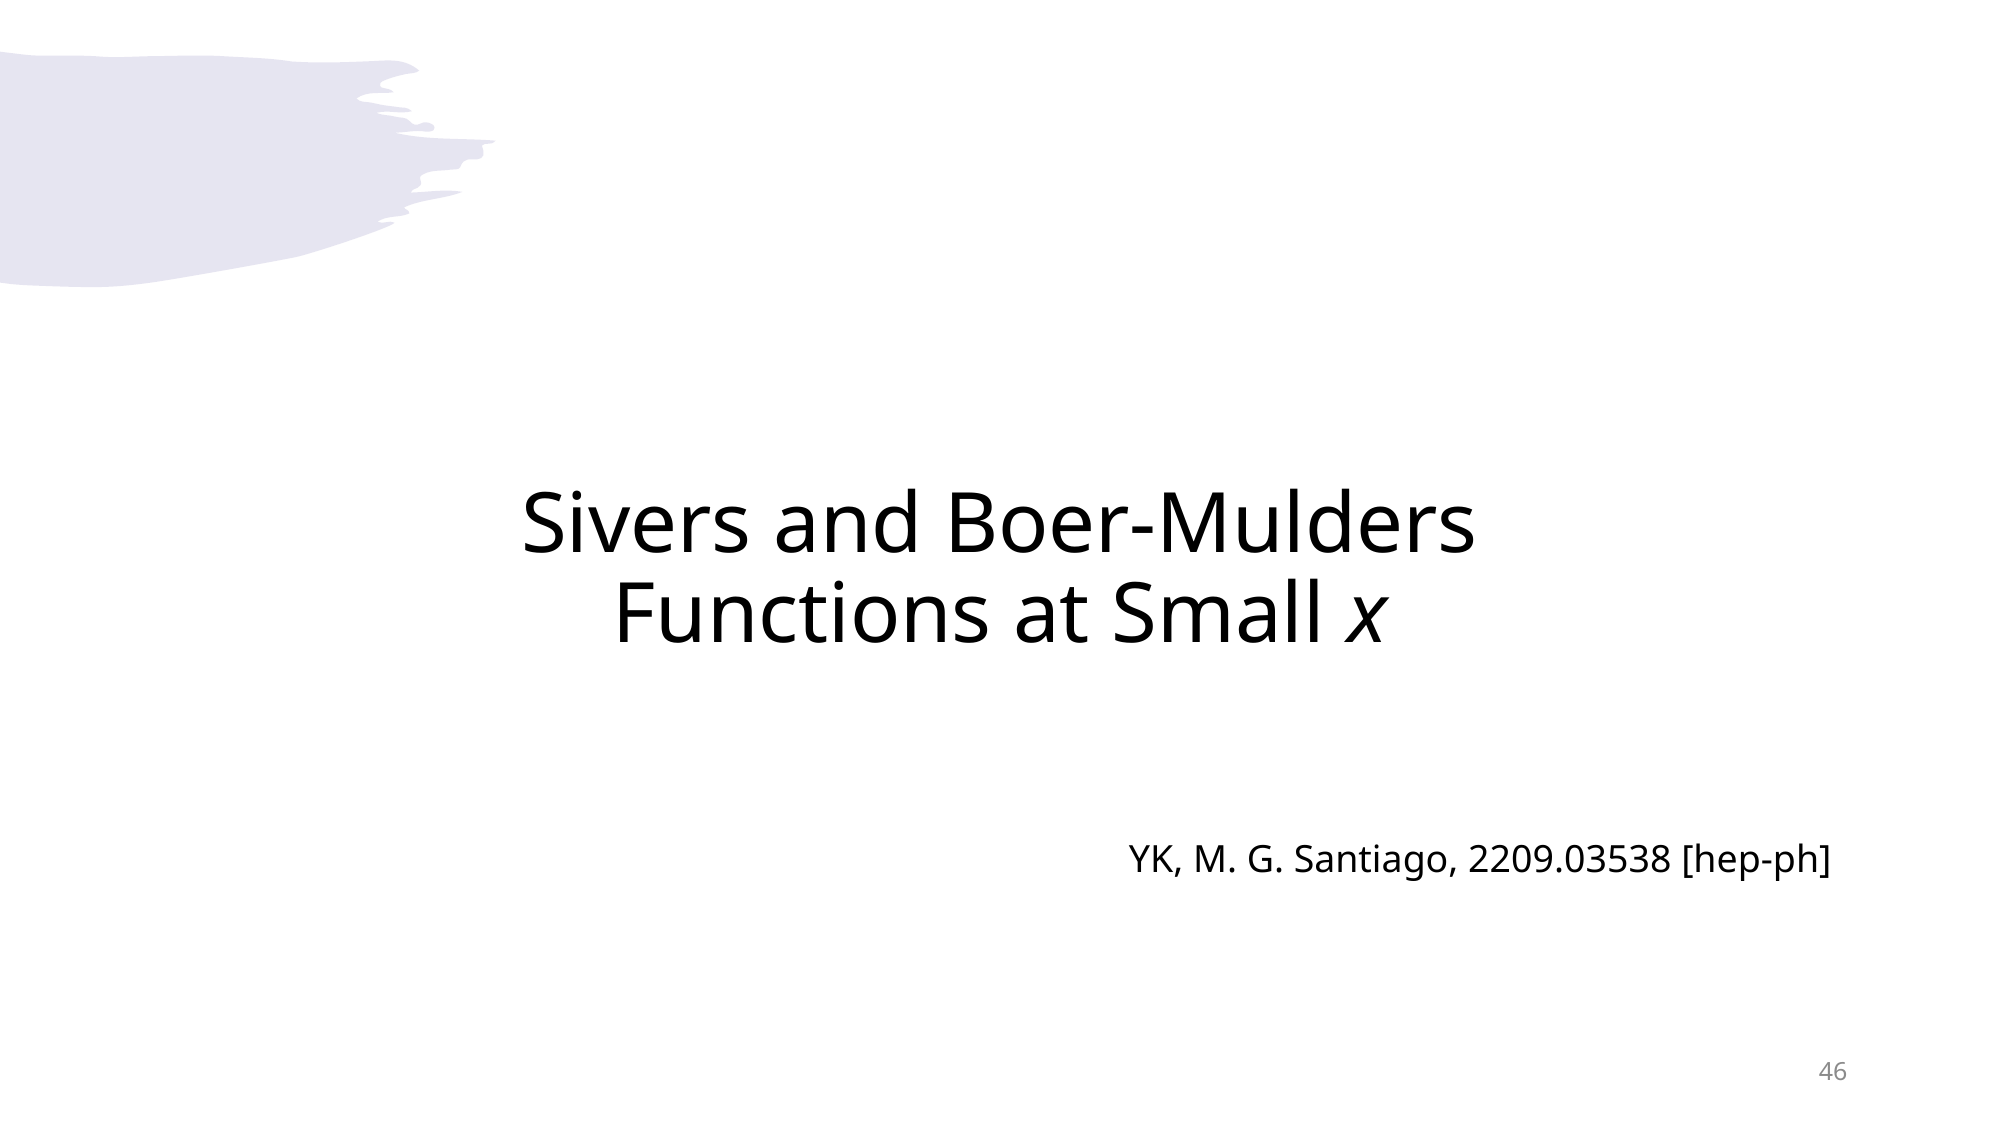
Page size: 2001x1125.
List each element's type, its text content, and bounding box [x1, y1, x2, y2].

slide_number 46 [1412, 1042, 1863, 1103]
title Sivers and Boer-Mulders Functions at Small x [324, 408, 1675, 734]
text_box YK, M. G. Santiago, 2209.03538 [hep-ph] [1114, 827, 1847, 888]
